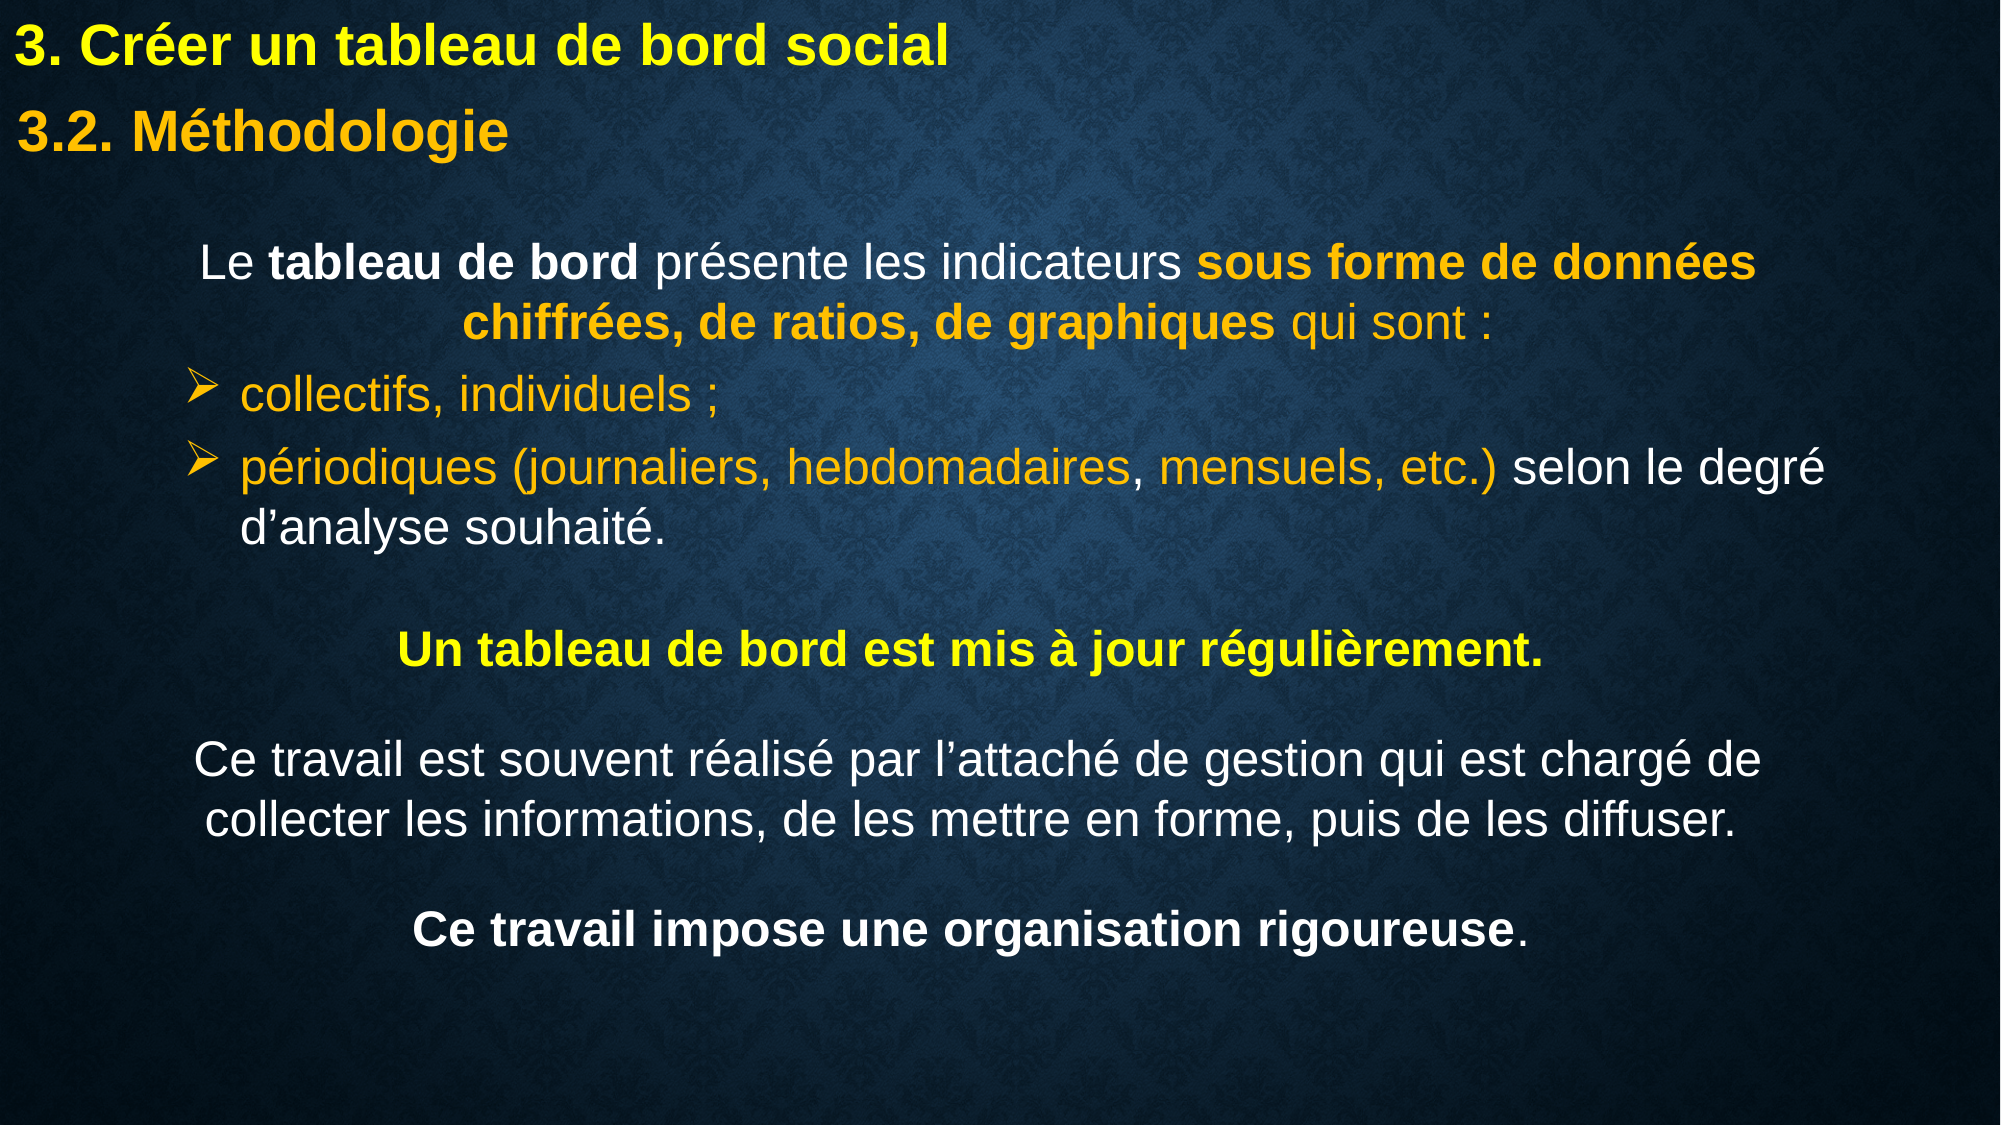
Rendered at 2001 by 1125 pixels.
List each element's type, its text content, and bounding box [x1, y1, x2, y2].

text_box Le tableau de bord présente les indicateurs sous forme de données chiffrées, de ratios, de graphiques qui sont : collectifs, individuels ; périodiques (journaliers, hebdomadaires, mensuels, etc.) selon le degré d’analyse souhaité. Un tableau de bord est mis à jour régulièrement. Ce travail est souvent réalisé par l’attaché de gestion qui est chargé de collecter les informations, de les mettre en forme, puis de les diffuser. Ce travail impose une organisation rigoureuse. [93, 221, 1864, 965]
text_box 3. Créer un tableau de bord social [0, 0, 1642, 85]
text_box 3.2. Méthodologie [3, 85, 526, 171]
